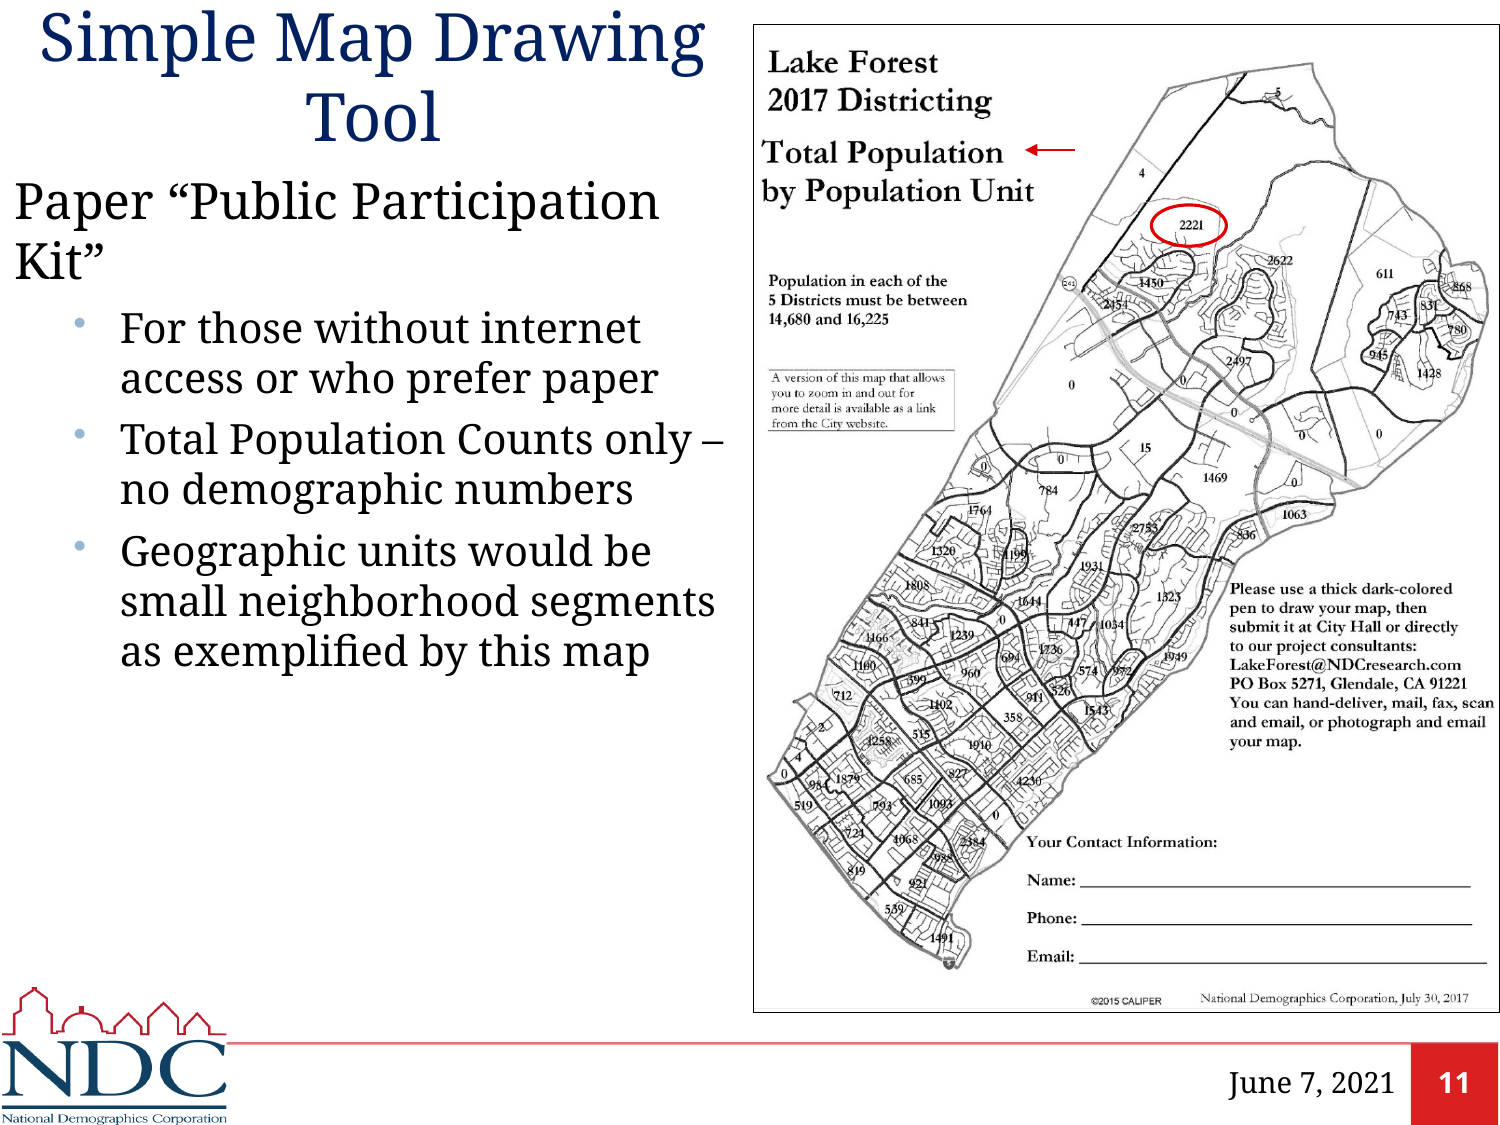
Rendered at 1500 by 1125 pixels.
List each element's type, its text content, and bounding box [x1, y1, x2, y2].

title Simple Map Drawing Tool [0, 0, 747, 150]
picture [752, 24, 1500, 1013]
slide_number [973, 1051, 1411, 1112]
list Paper “Public Participation Kit” For those without internet access or who prefer paper Total Population Counts only – no demographic numbers Geographic units would be small neighborhood segments as exemplified by this map [0, 162, 746, 1000]
